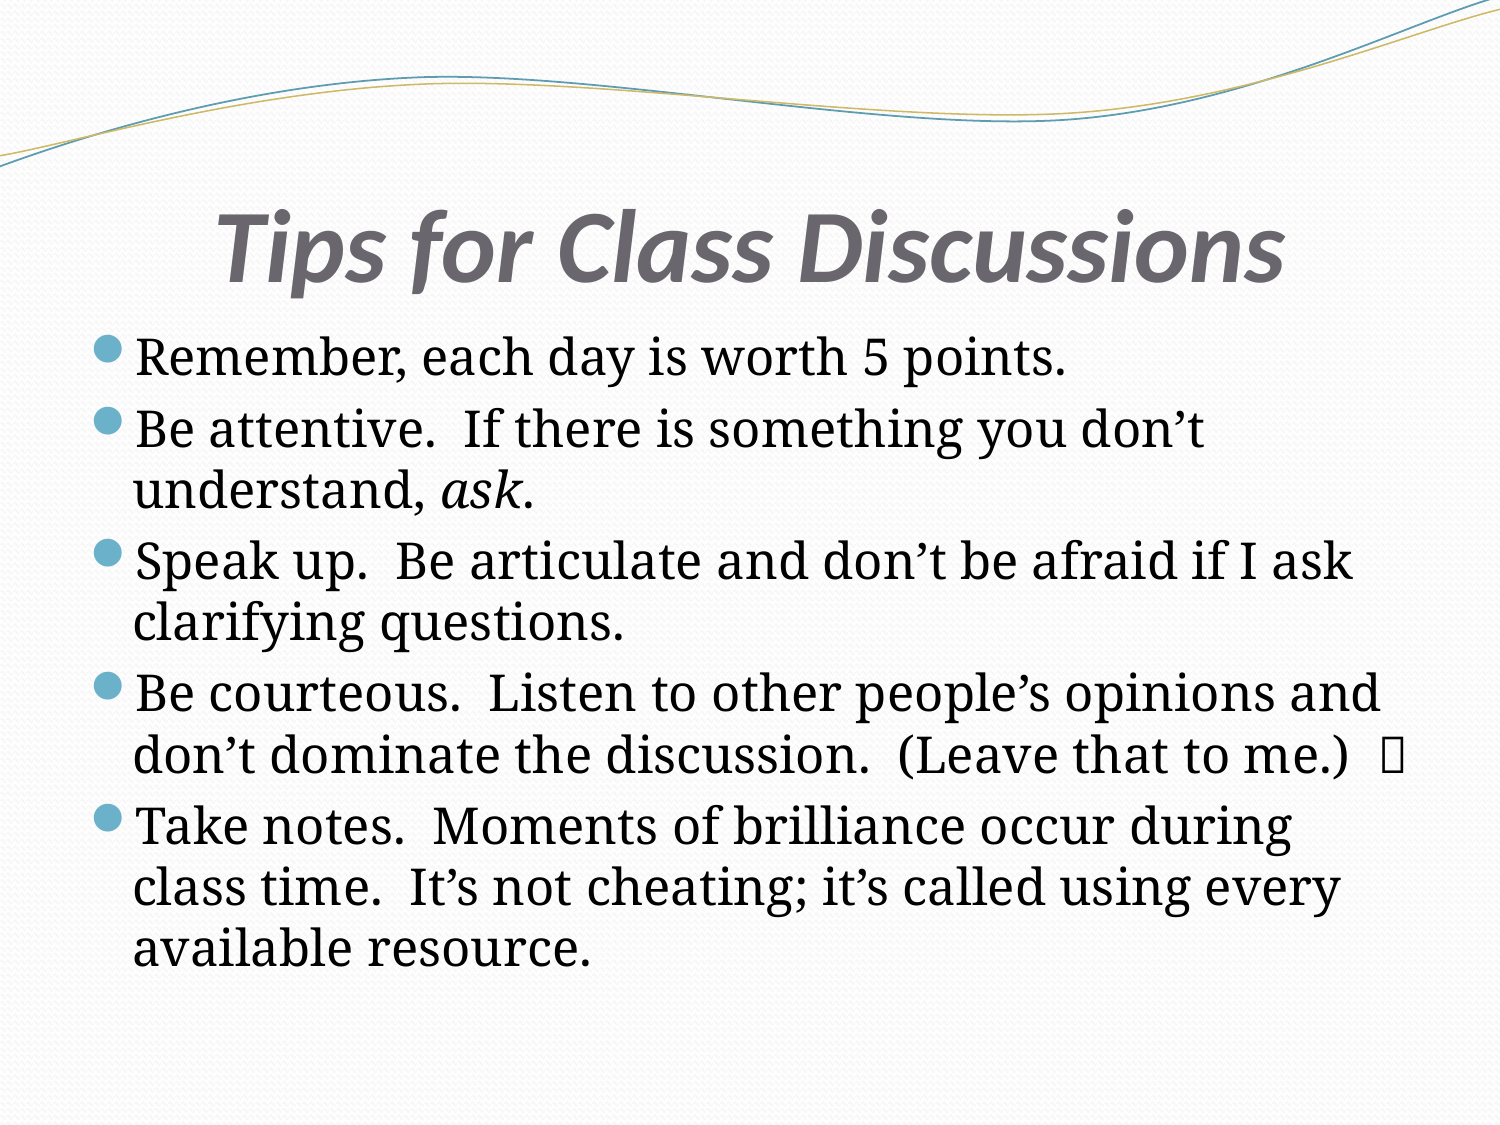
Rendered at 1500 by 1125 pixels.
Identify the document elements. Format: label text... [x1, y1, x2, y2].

list Remember, each day is worth 5 points. Be attentive. If there is something you don’t understand, ask. Speak up. Be articulate and don’t be afraid if I ask clarifying questions. Be courteous. Listen to other people’s opinions and don’t dominate the discussion. (Leave that to me.)  Take notes. Moments of brilliance occur during class time. It’s not cheating; it’s called using every available resource. [75, 317, 1425, 1038]
title Tips for Class Discussions [75, 115, 1425, 303]
